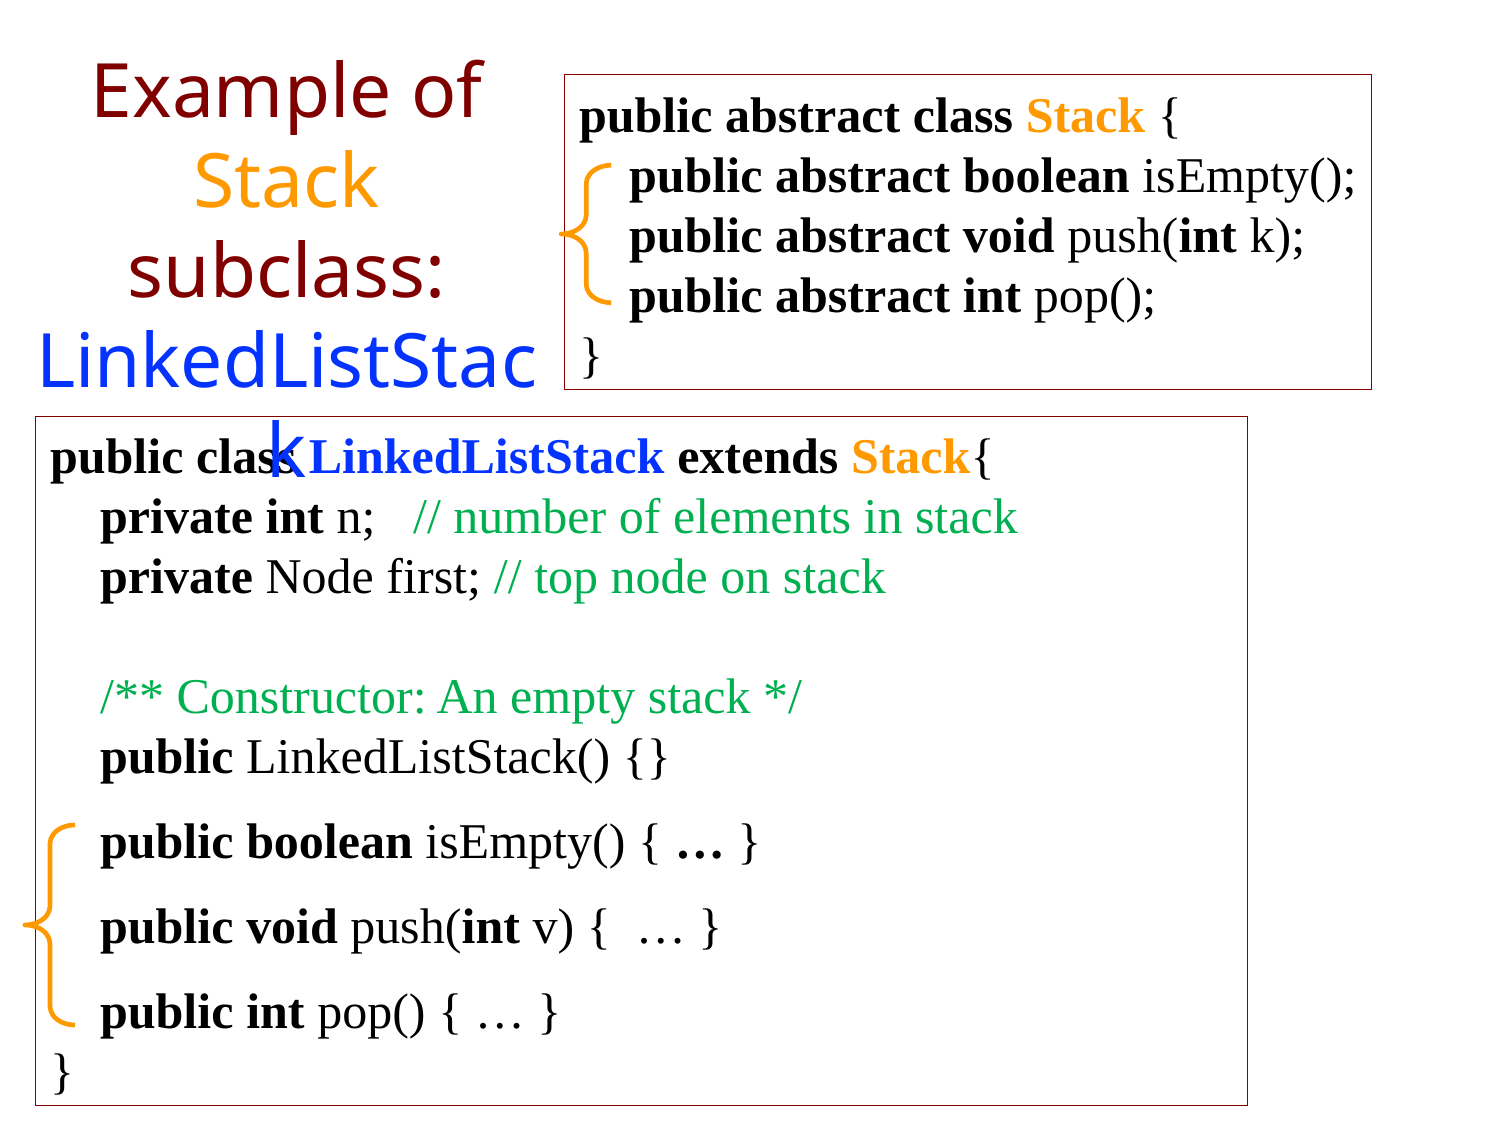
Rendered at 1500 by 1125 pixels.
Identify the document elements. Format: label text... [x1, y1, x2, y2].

text_box public abstract class Stack { public abstract boolean isEmpty(); public abstract void push(int k); public abstract int pop(); } [564, 74, 1372, 390]
text_box public class LinkedListStack extends Stack{ private int n; // number of elements in stack private Node first; // top node on stack /** Constructor: An empty stack */ public LinkedListStack() {} public boolean isEmpty() { … } public void push(int v) { … } public int pop() { … } } [35, 416, 1248, 1106]
text_box [24, 824, 76, 1026]
text_box [560, 164, 612, 304]
text_box Example of Stack subclass: LinkedListStack [12, 27, 562, 416]
